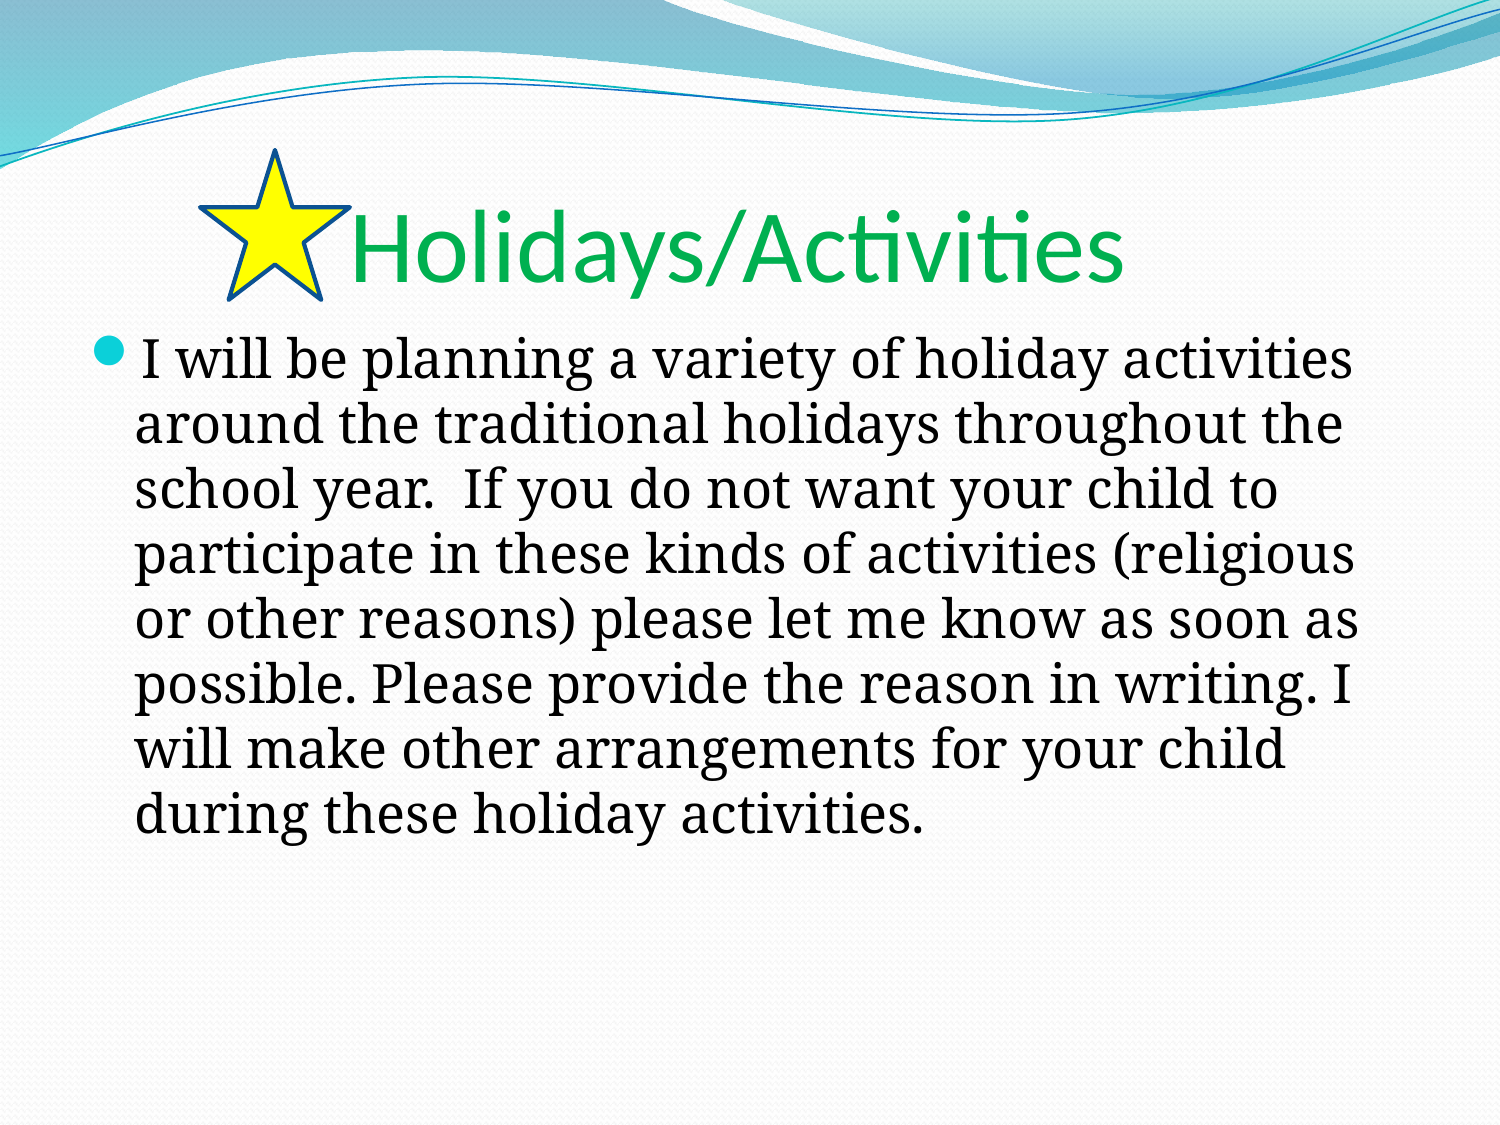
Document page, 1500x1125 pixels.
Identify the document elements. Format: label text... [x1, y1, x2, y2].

text_box [197, 147, 352, 302]
list I will be planning a variety of holiday activities around the traditional holidays throughout the school year. If you do not want your child to participate in these kinds of activities (religious or other reasons) please let me know as soon as possible. Please provide the reason in writing. I will make other arrangements for your child during these holiday activities. [75, 317, 1425, 1038]
title Holidays/Activities [75, 115, 1425, 303]
